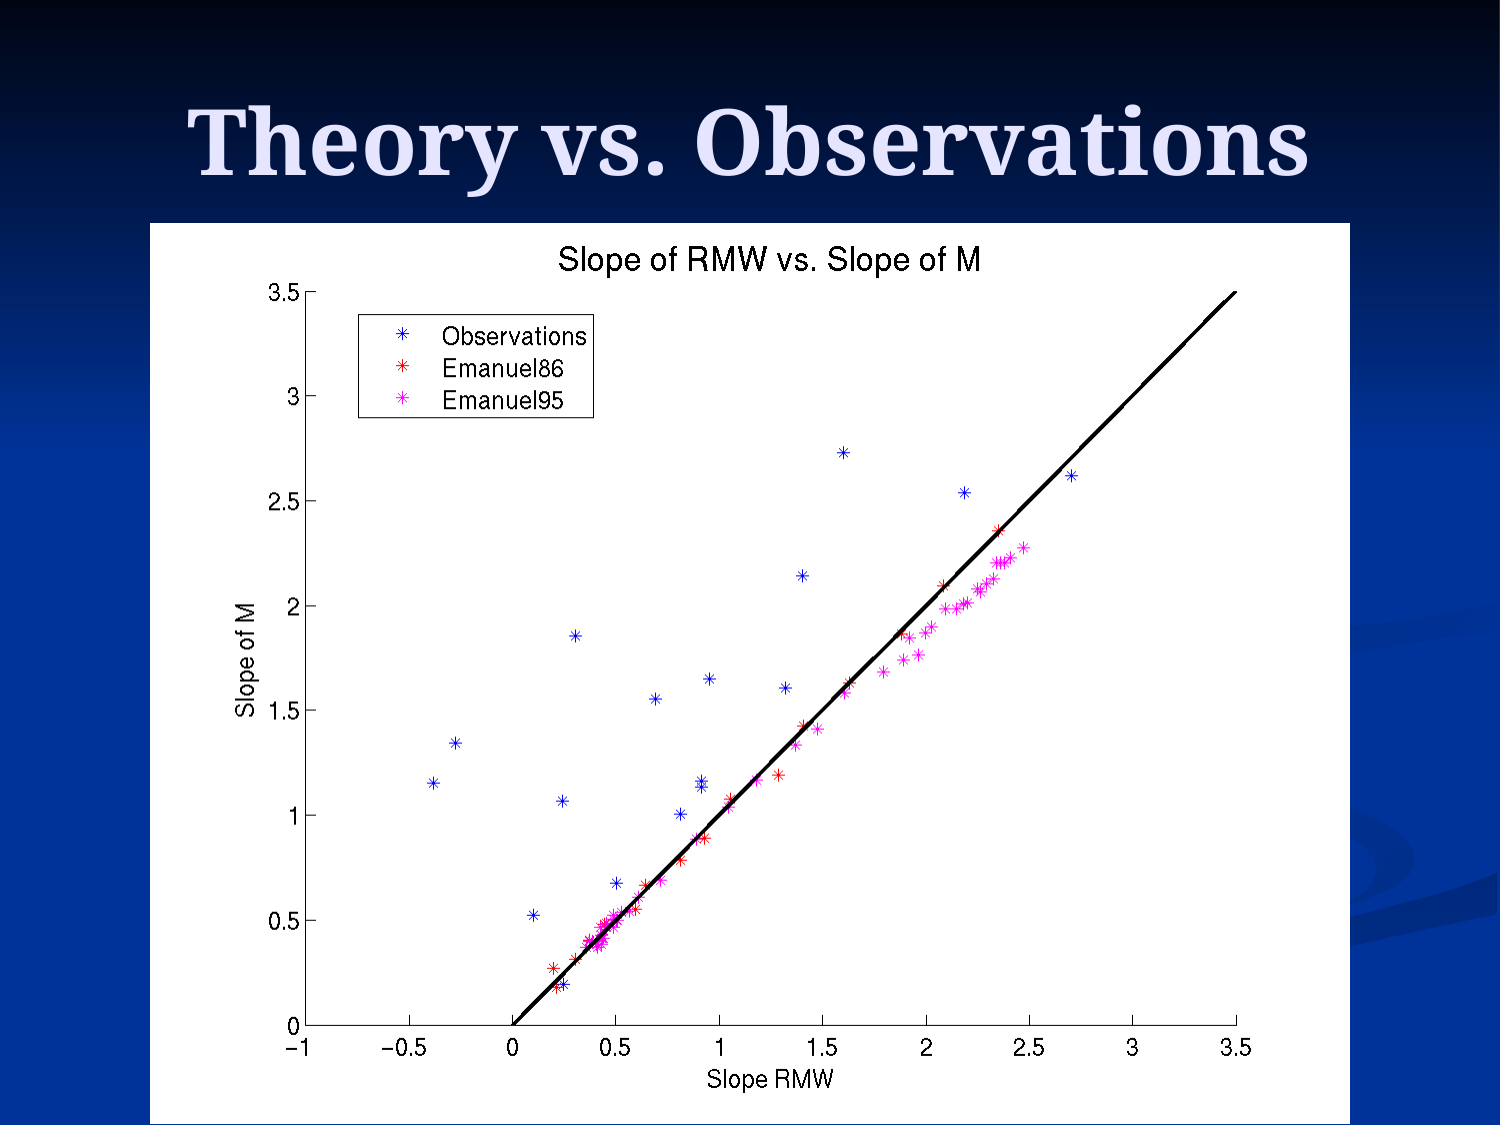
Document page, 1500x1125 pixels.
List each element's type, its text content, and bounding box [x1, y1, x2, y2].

title Theory vs. Observations [74, 44, 1426, 233]
picture [149, 223, 1351, 1124]
